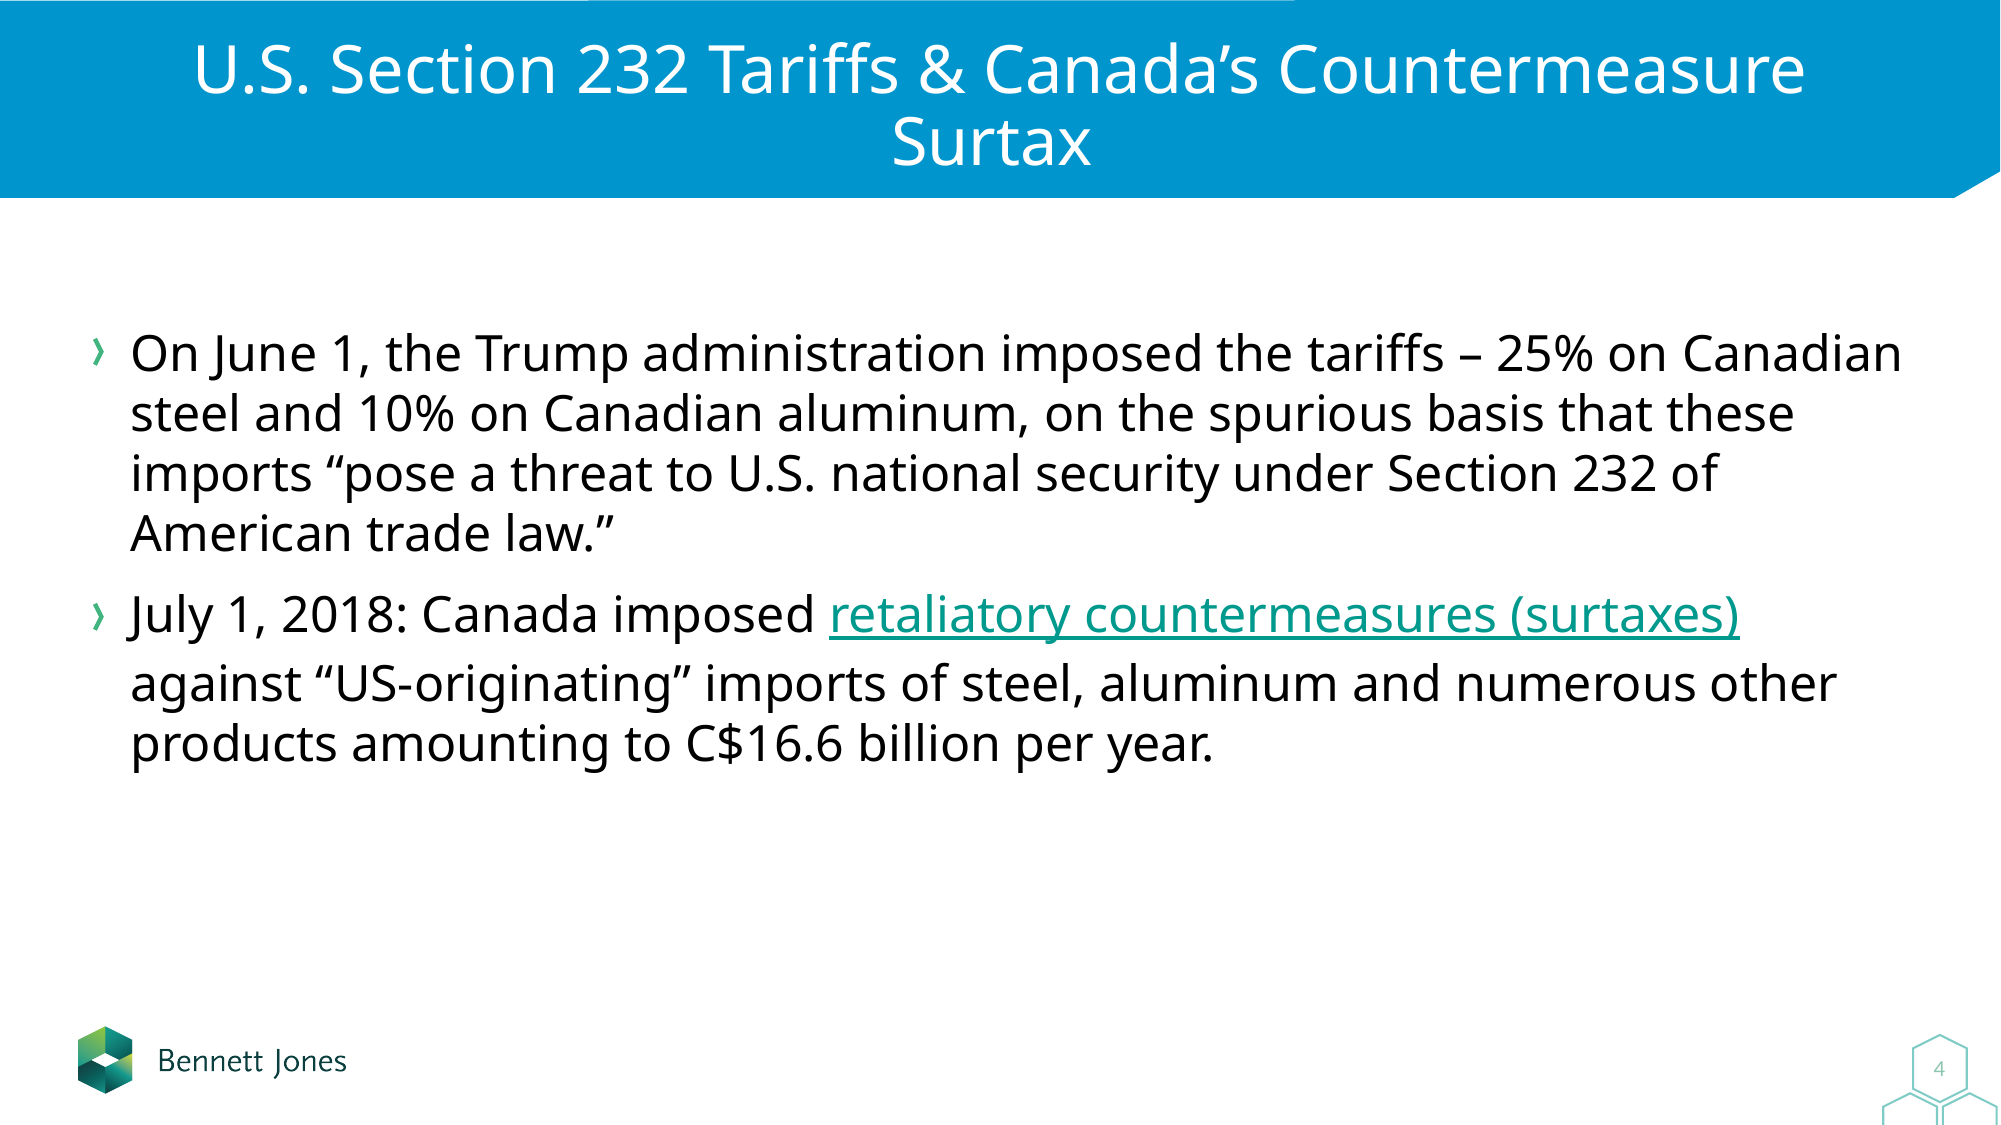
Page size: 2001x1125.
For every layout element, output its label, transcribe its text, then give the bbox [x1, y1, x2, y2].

picture [78, 1026, 346, 1094]
title U.S. Section 232 Tariffs & Canada’s Countermeasure Surtax [118, 27, 1884, 189]
list On June 1, the Trump administration imposed the tariffs – 25% on Canadian steel and 10% on Canadian aluminum, on the spurious basis that these imports “pose a threat to U.S. national security under Section 232 of American trade law.” July 1, 2018: Canada imposed retaliatory countermeasures (surtaxes) against “US-originating” imports of steel, aluminum and numerous other products amounting to C$16.6 billion per year. [78, 314, 1922, 976]
slide_number 4 [1909, 1042, 1970, 1093]
